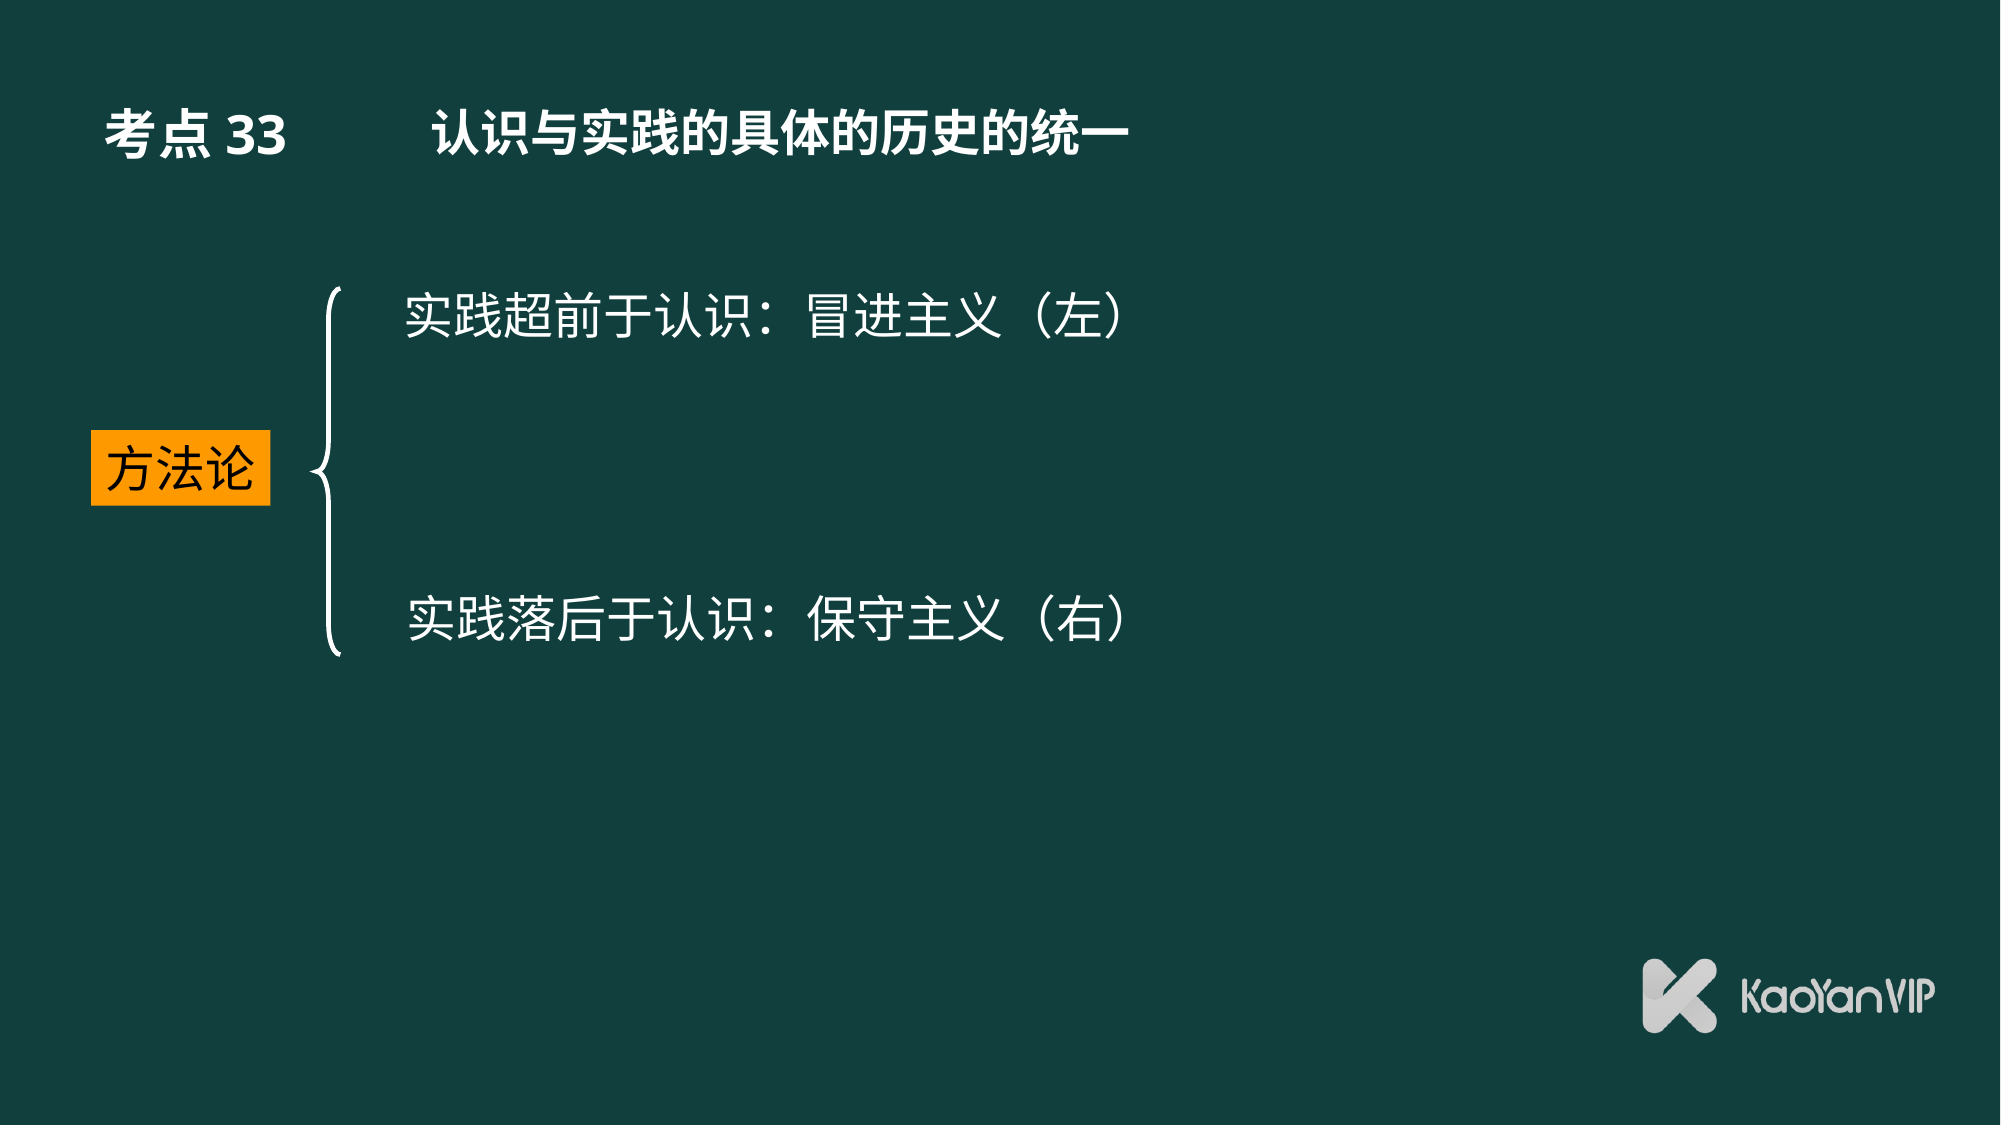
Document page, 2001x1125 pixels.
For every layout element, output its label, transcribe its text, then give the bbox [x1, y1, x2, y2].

title 认识与实践的具体的历史的统一 [86, 91, 1474, 180]
text_box 考点33 [89, 92, 303, 173]
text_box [91, 276, 1176, 656]
